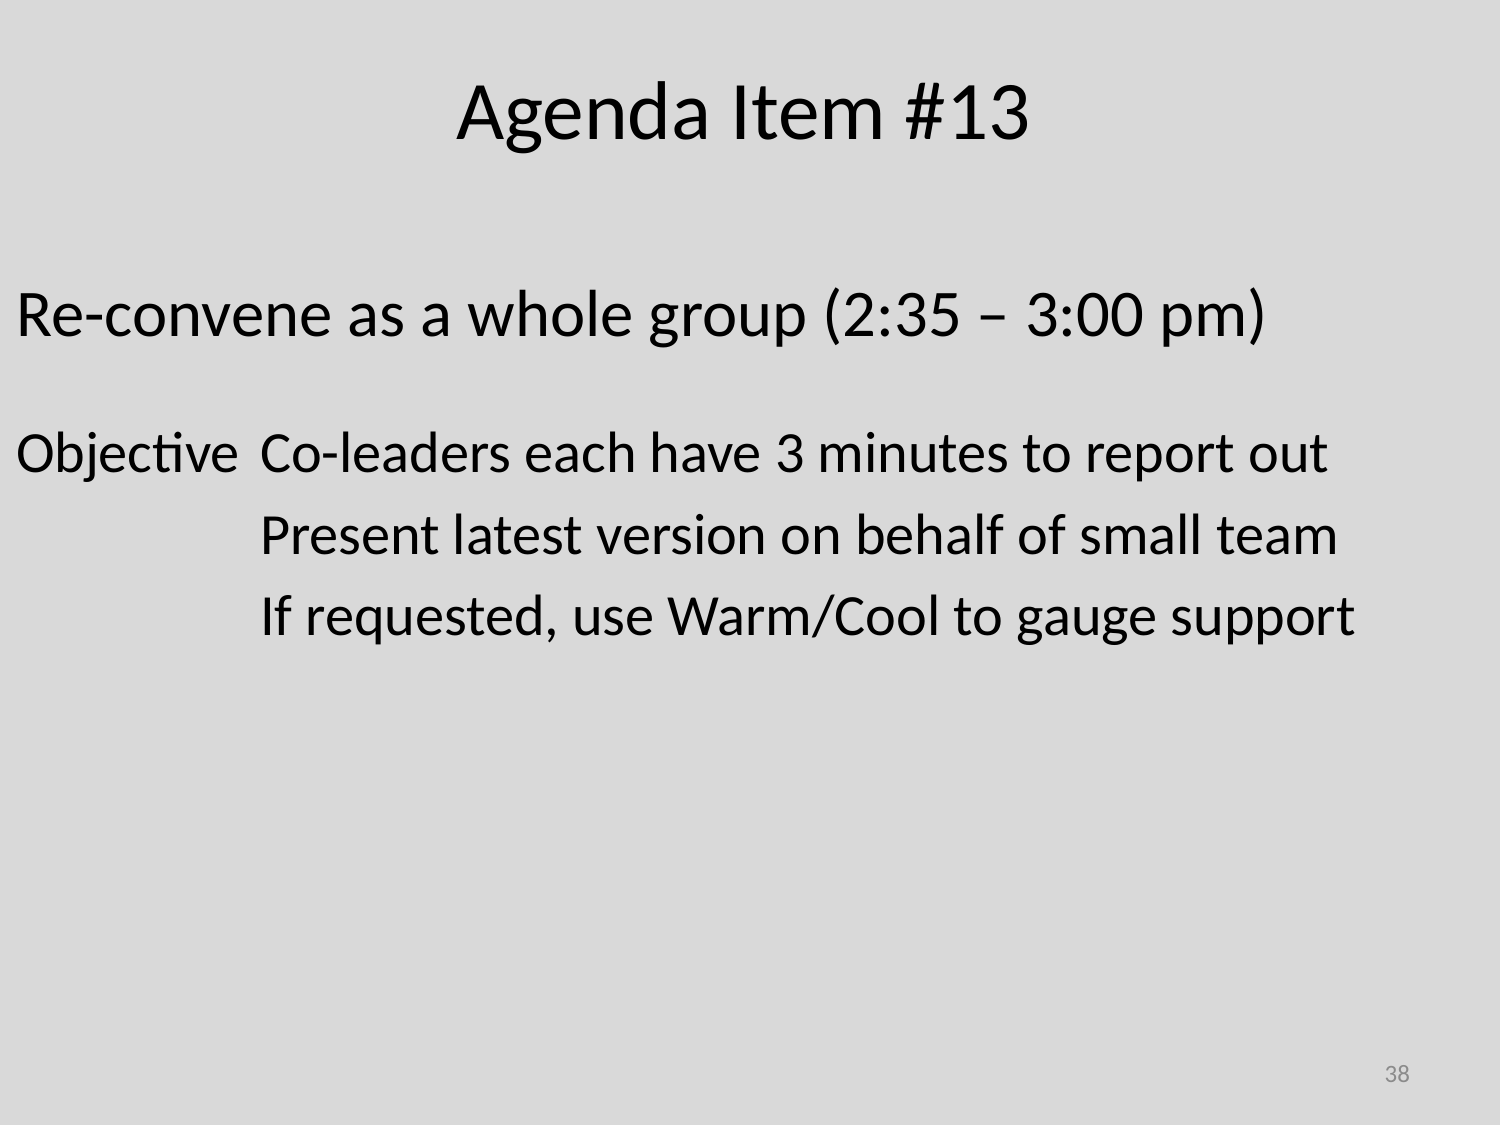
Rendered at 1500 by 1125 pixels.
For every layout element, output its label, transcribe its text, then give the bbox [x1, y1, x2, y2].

title Agenda Item #13 [12, 12, 1475, 200]
slide_number 38 [1074, 1042, 1425, 1103]
list Re-convene as a whole group (2:35 – 3:00 pm) Objective Co-leaders each have 3 minutes to report out Present latest version on behalf of small team If requested, use Warm/Cool to gauge support [1, 262, 1500, 725]
